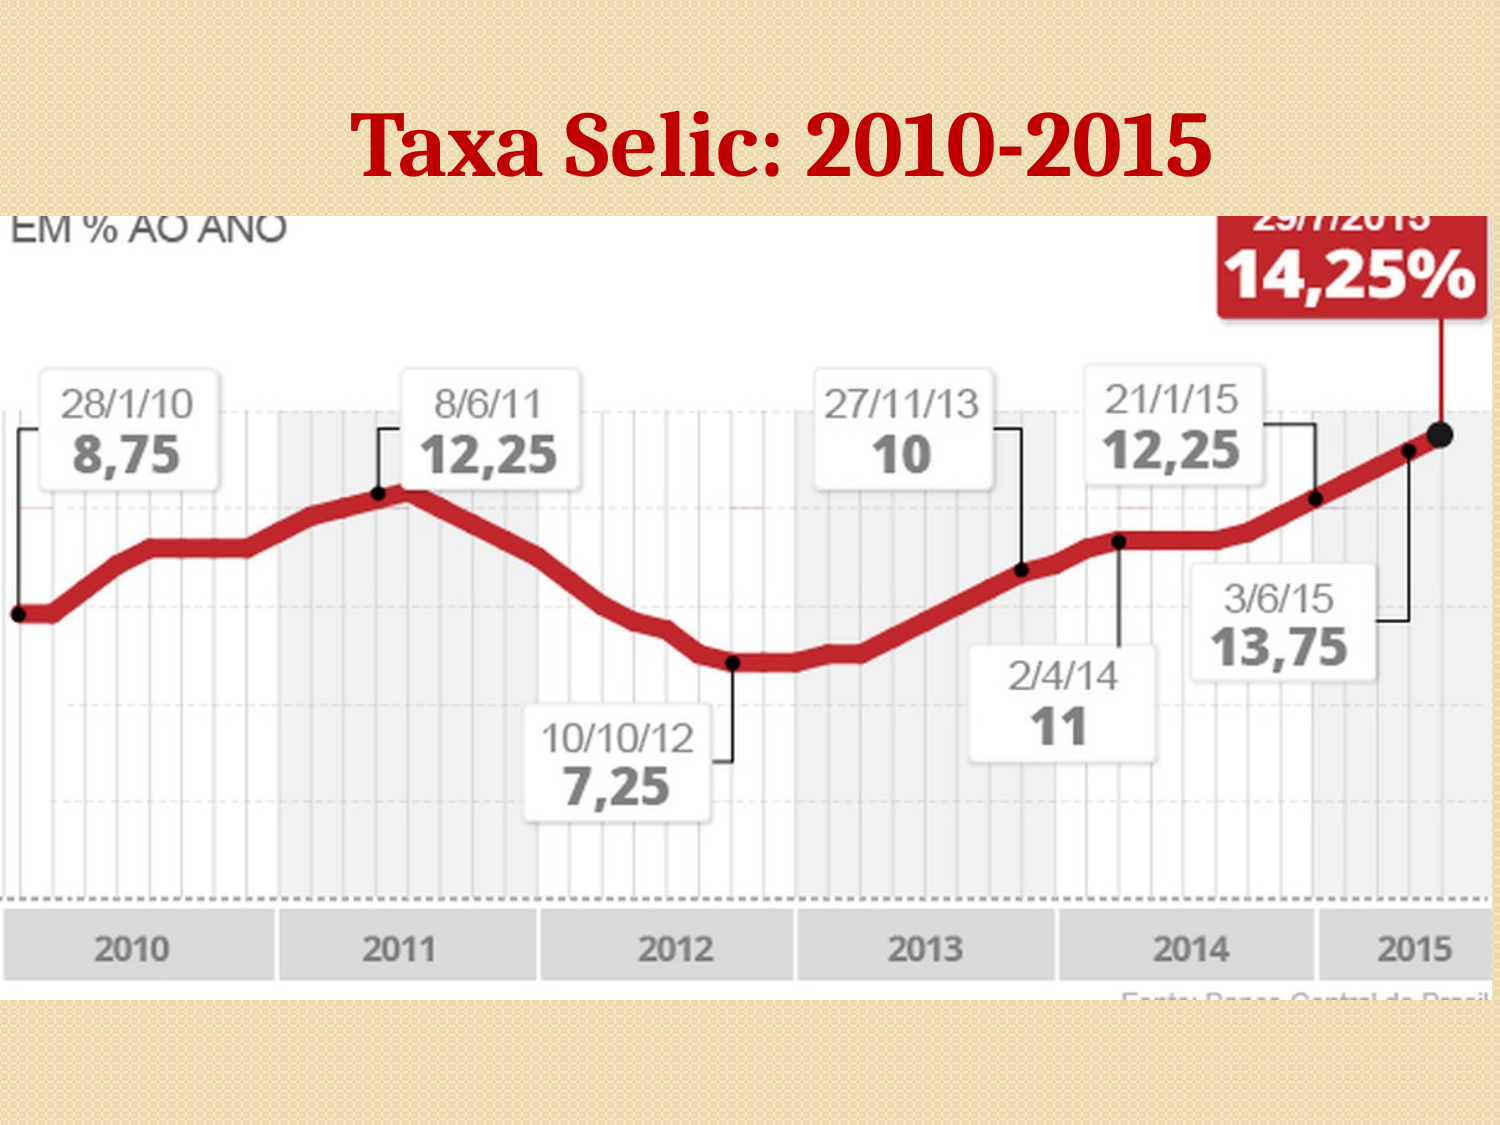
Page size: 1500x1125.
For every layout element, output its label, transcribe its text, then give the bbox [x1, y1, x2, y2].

title Taxa Selic: 2010-2015 [100, 45, 1466, 213]
picture [0, 216, 1493, 1000]
